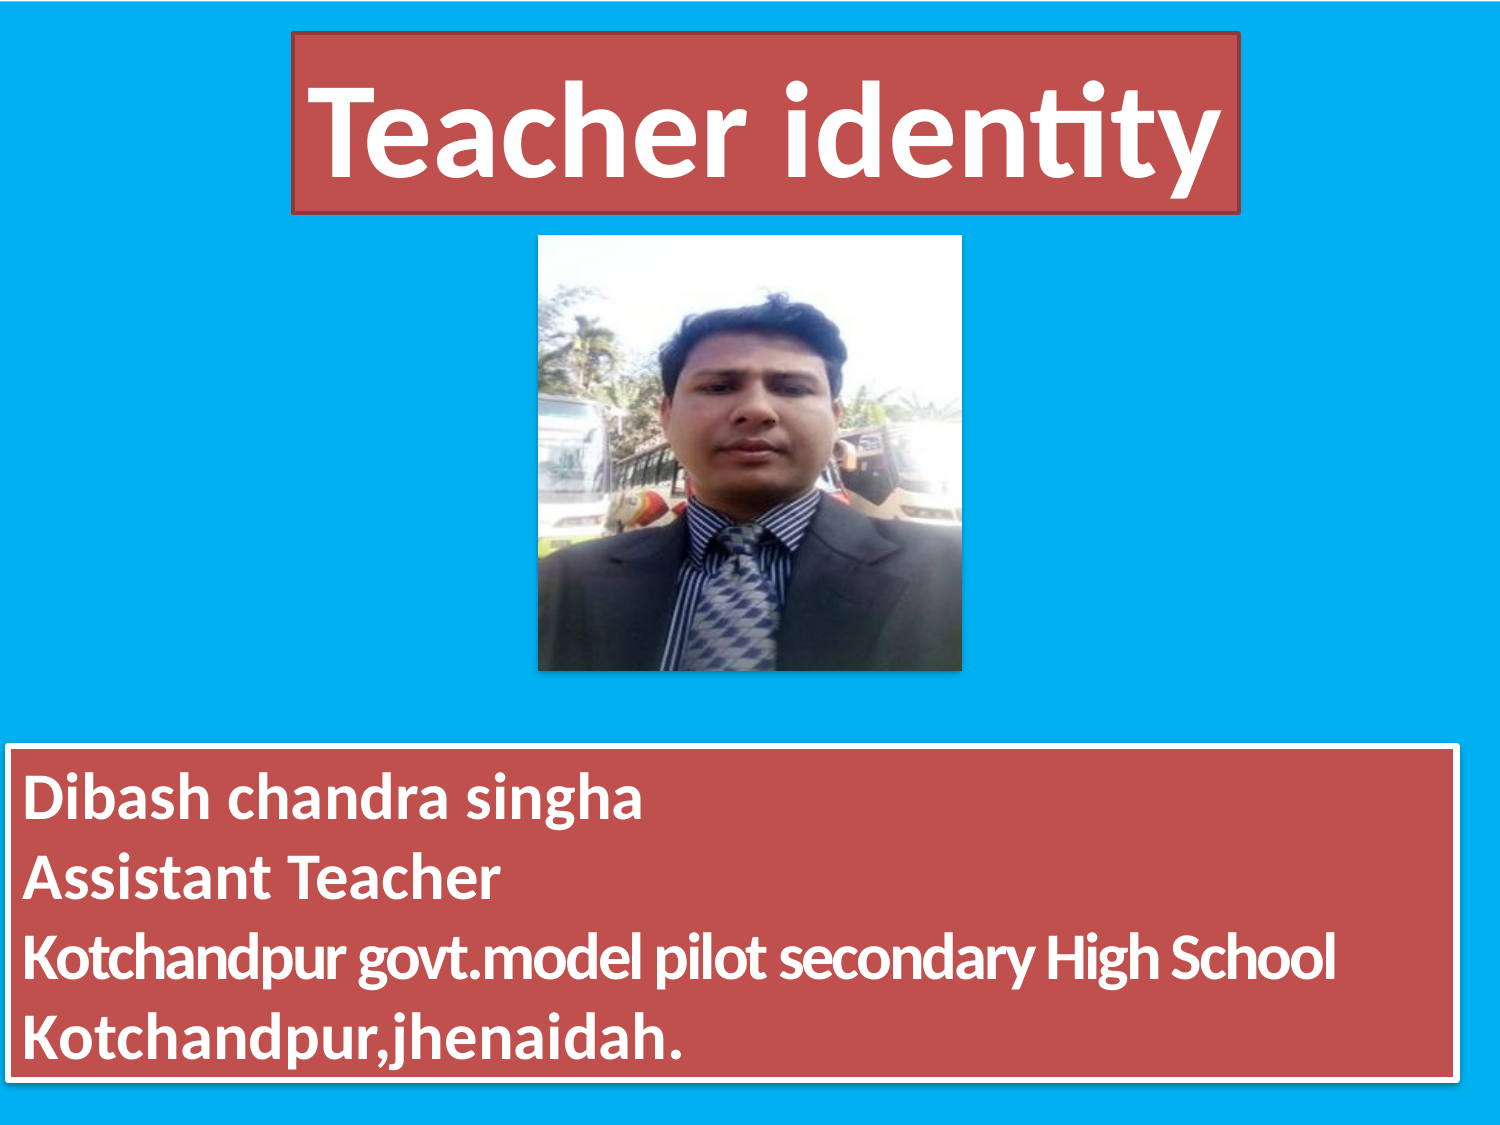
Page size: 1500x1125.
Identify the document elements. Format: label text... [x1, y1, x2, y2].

text_box Dibash chandra singha Assistant Teacher Kotchandpur govt.model pilot secondary High School Kotchandpur,jhenaidah. [5, 743, 1460, 1083]
text_box [0, 1, 1500, 1125]
text_box Teacher identity [291, 31, 1241, 215]
picture [539, 236, 961, 670]
